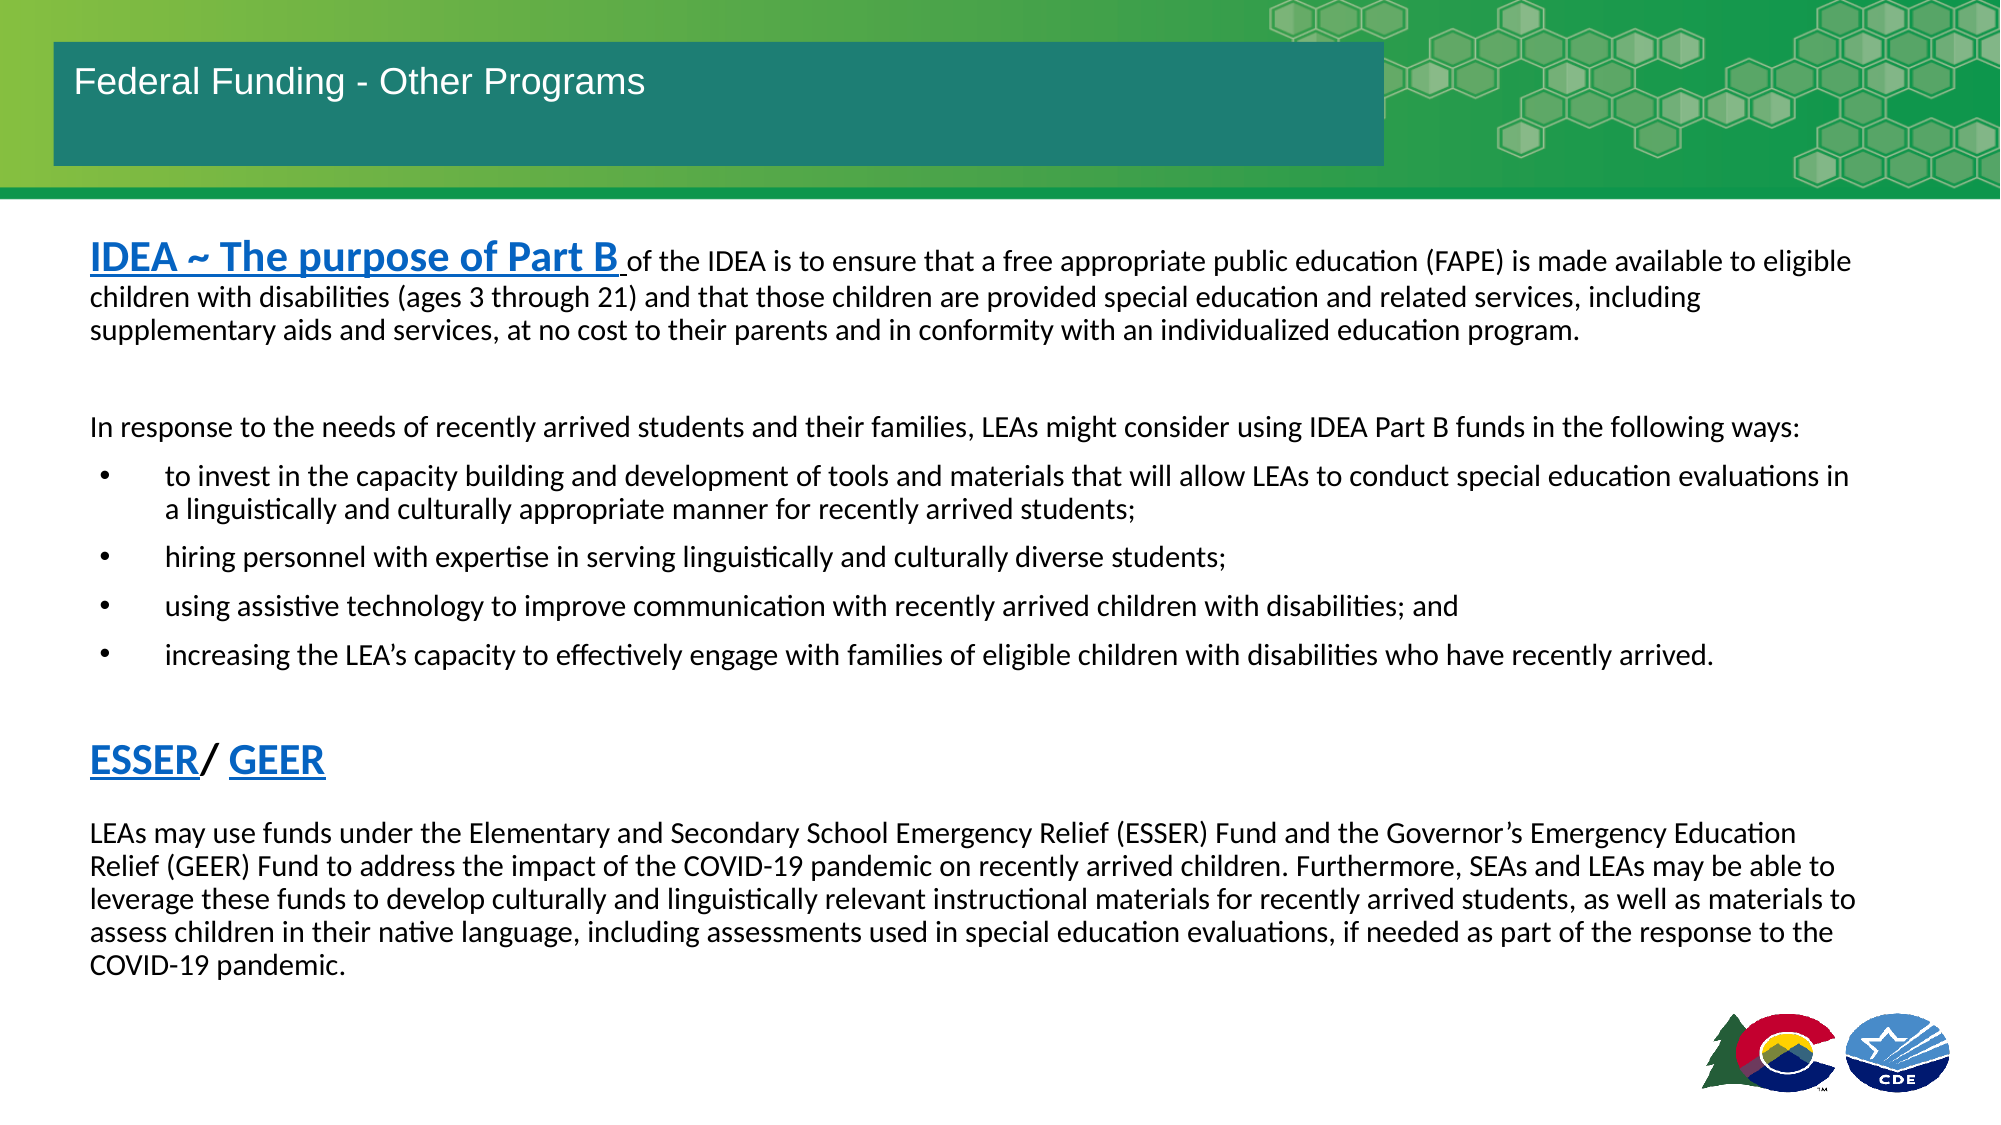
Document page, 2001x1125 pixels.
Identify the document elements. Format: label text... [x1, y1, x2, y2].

list IDEA ~ The purpose of Part B of the IDEA is to ensure that a free appropriate public education (FAPE) is made available to eligible children with disabilities (ages 3 through 21) and that those children are provided special education and related services, including supplementary aids and services, at no cost to their parents and in conformity with an individualized education program. In response to the needs of recently arrived students and their families, LEAs might consider using IDEA Part B funds in the following ways: to invest in the capacity building and development of tools and materials that will allow LEAs to conduct special education evaluations in a linguistically and culturally appropriate manner for recently arrived students; hiring personnel with expertise in serving linguistically and culturally diverse students; using assistive technology to improve communication with recently arrived children with disabilities; and increasing the LEA’s capacity to effectively engage with families of eligible children with disabilities who have recently arrived. ESSER/ GEER LEAs may use funds under the Elementary and Secondary School Emergency Relief (ESSER) Fund and the Governor’s Emergency Education Relief (GEER) Fund to address the impact of the COVID-19 pandemic on recently arrived children. Furthermore, SEAs and LEAs may be able to leverage these funds to develop culturally and linguistically relevant instructional materials for recently arrived students, as well as materials to assess children in their native language, including assessments used in special education evaluations, if needed as part of the response to the COVID-19 pandemic. [69, 213, 1879, 1002]
picture [1700, 1012, 1950, 1093]
title Federal Funding - Other Programs [53, 41, 1384, 166]
picture [0, 0, 2000, 200]
